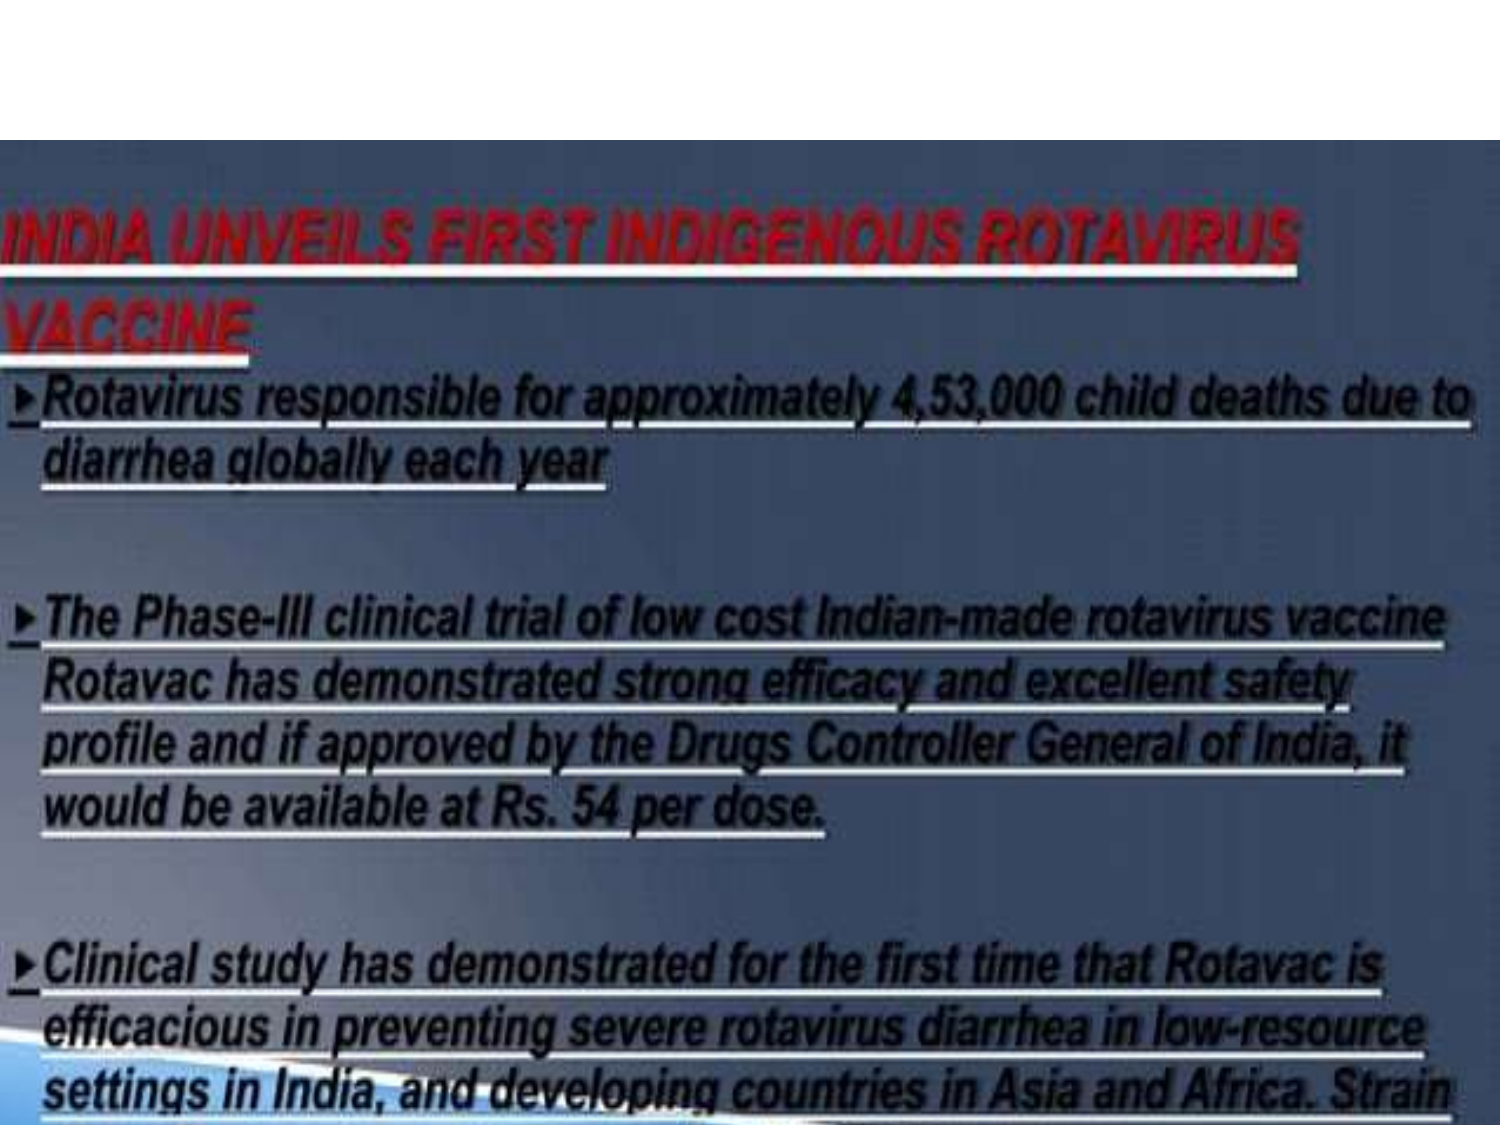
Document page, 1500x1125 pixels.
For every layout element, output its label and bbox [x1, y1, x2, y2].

picture [0, 139, 1500, 1125]
